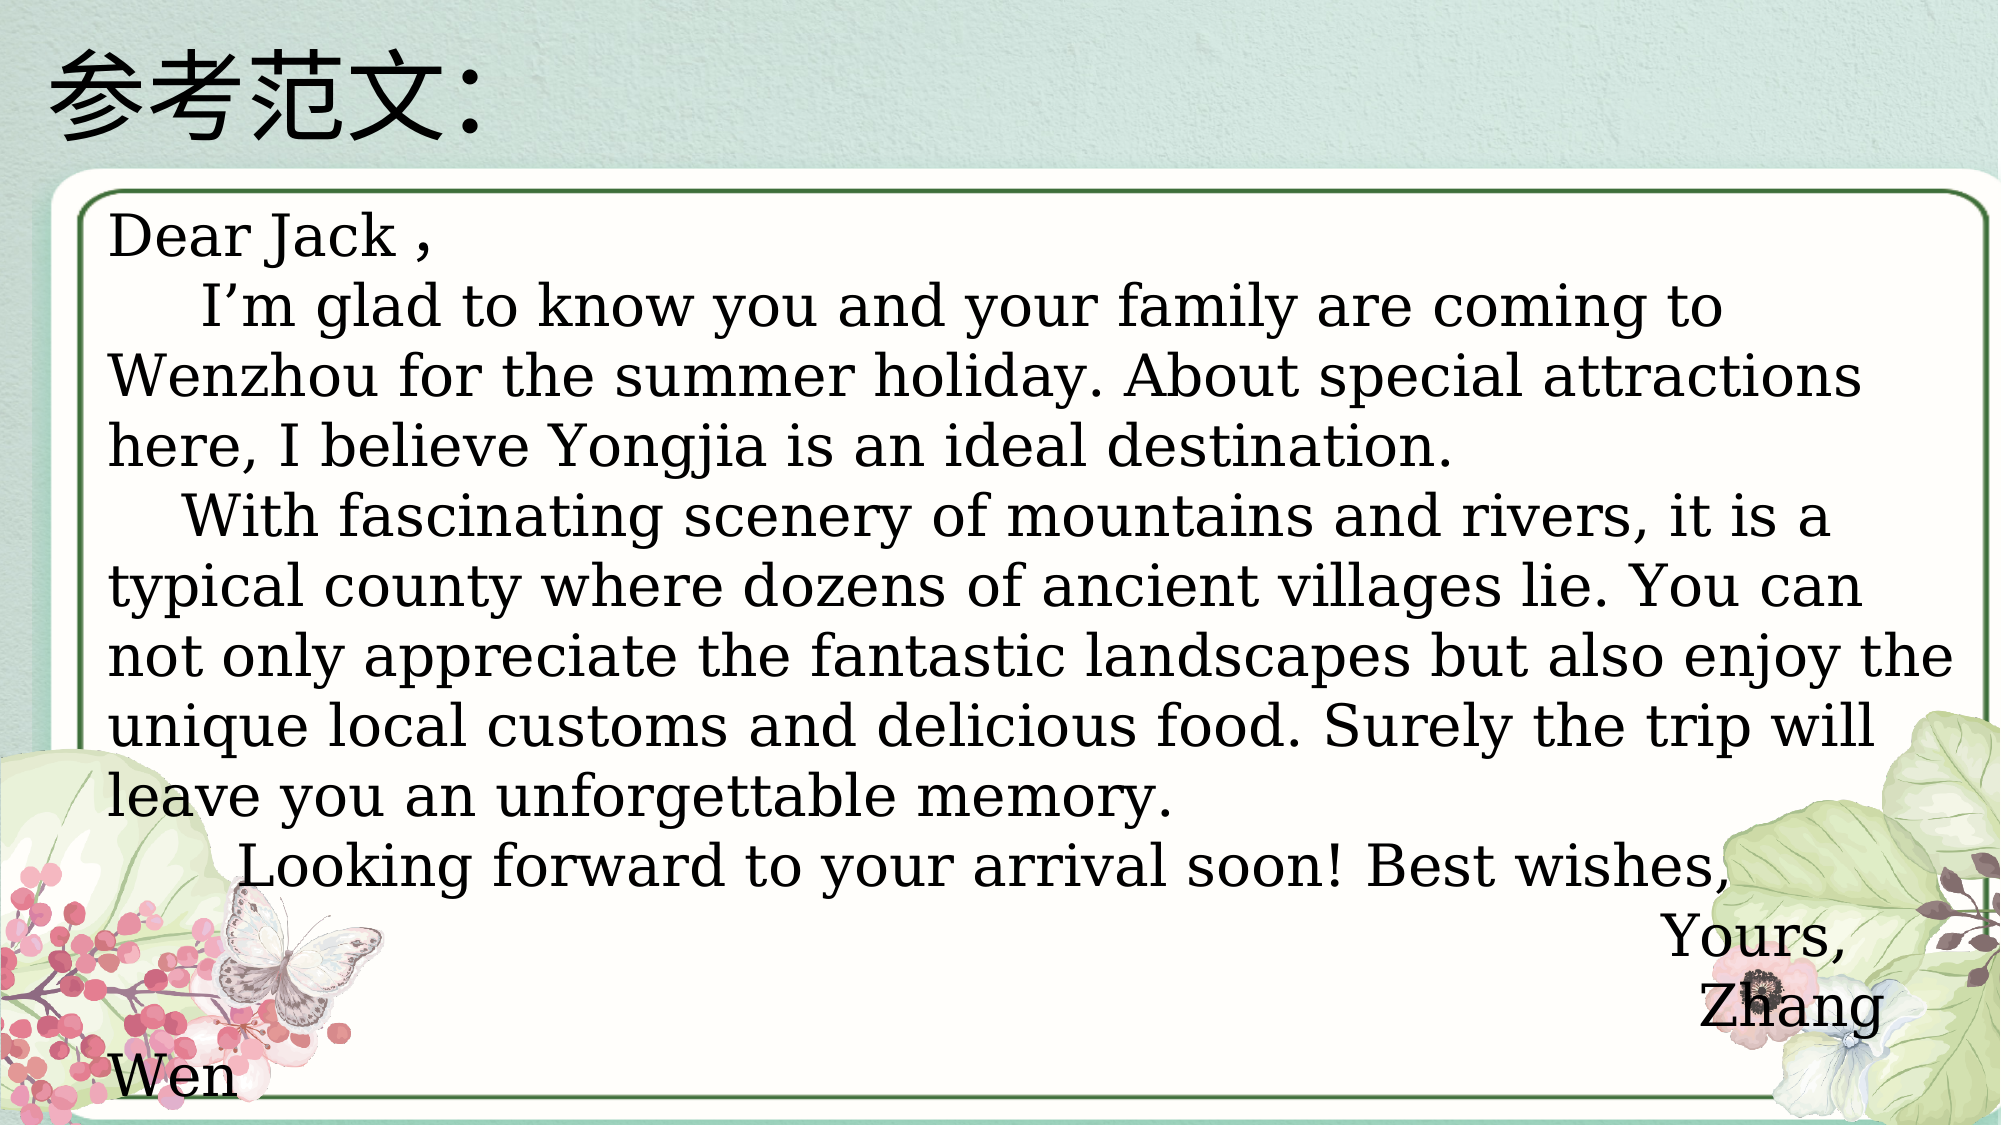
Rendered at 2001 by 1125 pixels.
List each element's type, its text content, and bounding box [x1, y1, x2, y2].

text_box 参考范文： [31, 25, 434, 139]
picture [0, 0, 2001, 1125]
